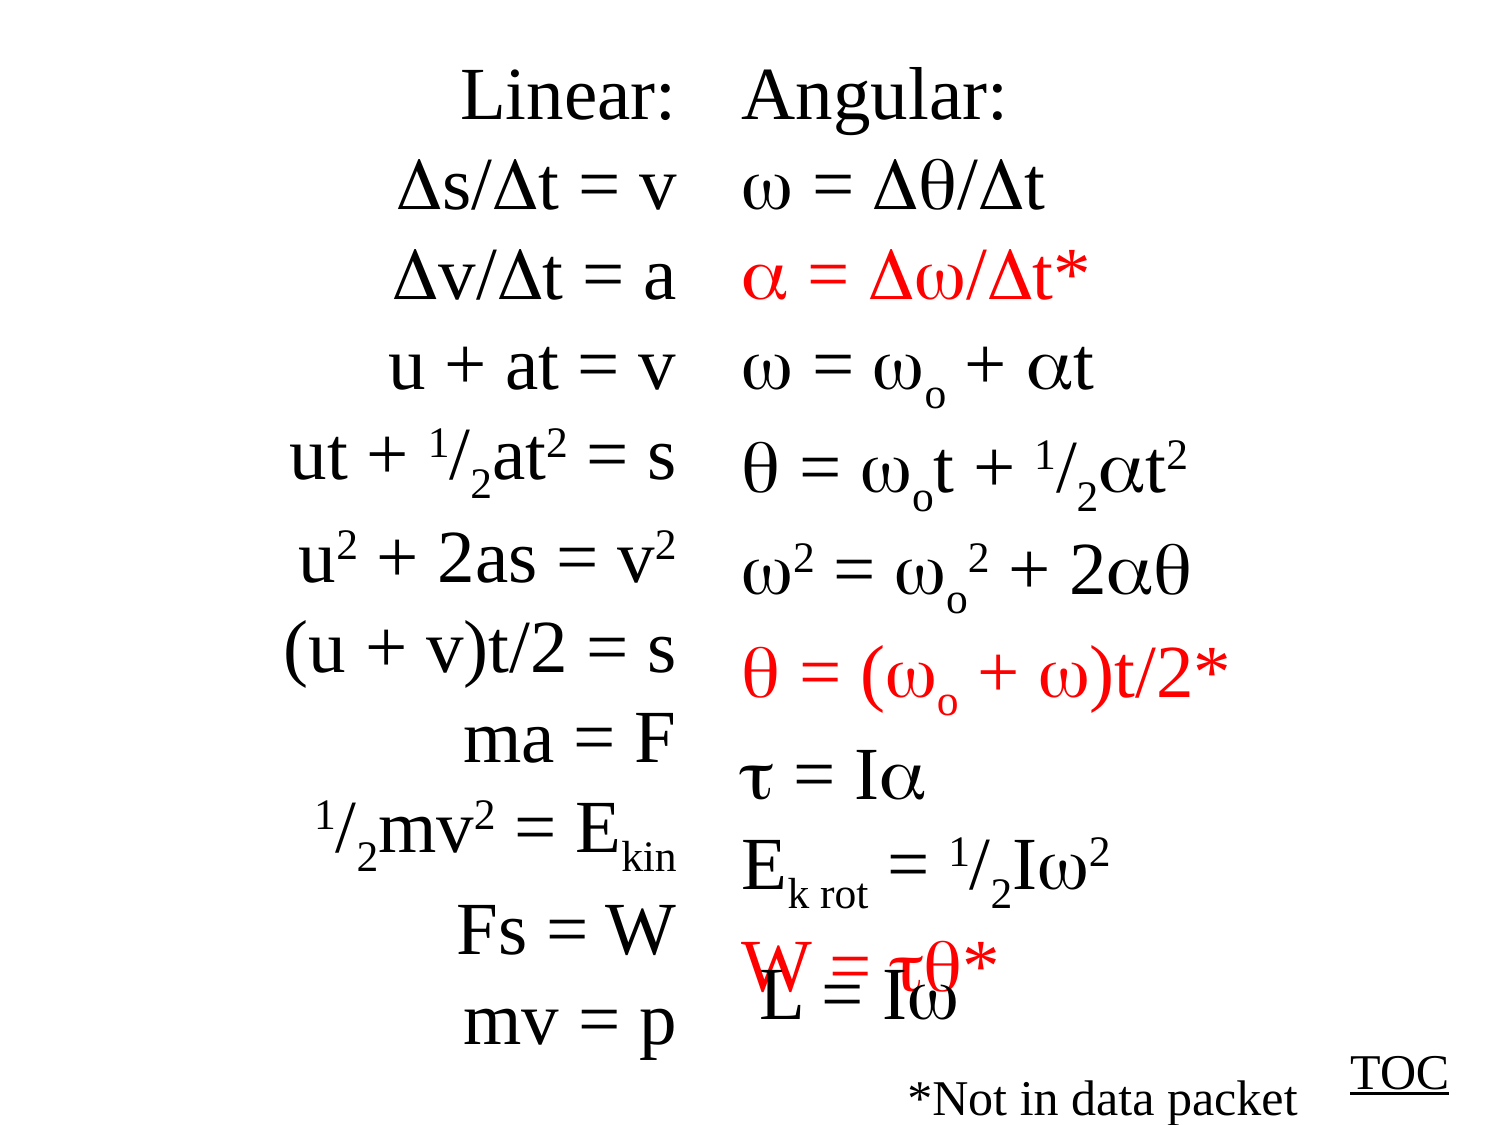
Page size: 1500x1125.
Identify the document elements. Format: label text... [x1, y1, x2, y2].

text_box Linear: s/t = v v/t = a u + at = v ut + 1/2at2 = s u2 + 2as = v2 (u + v)t/2 = s ma = F 1/2mv2 = Ekin Fs = W mv = p [268, 37, 692, 1067]
text_box L = I [744, 937, 974, 1042]
text_box *Not in data packet [892, 1058, 1313, 1125]
text_box Angular:  = /t  = /t*  = o + t  = ot + 1/2t2 2 = o2 + 2  = (o + )t/2*  = I Ek rot = 1/2I2 W = * [726, 37, 1247, 1015]
text_box TOC [1335, 1031, 1465, 1107]
